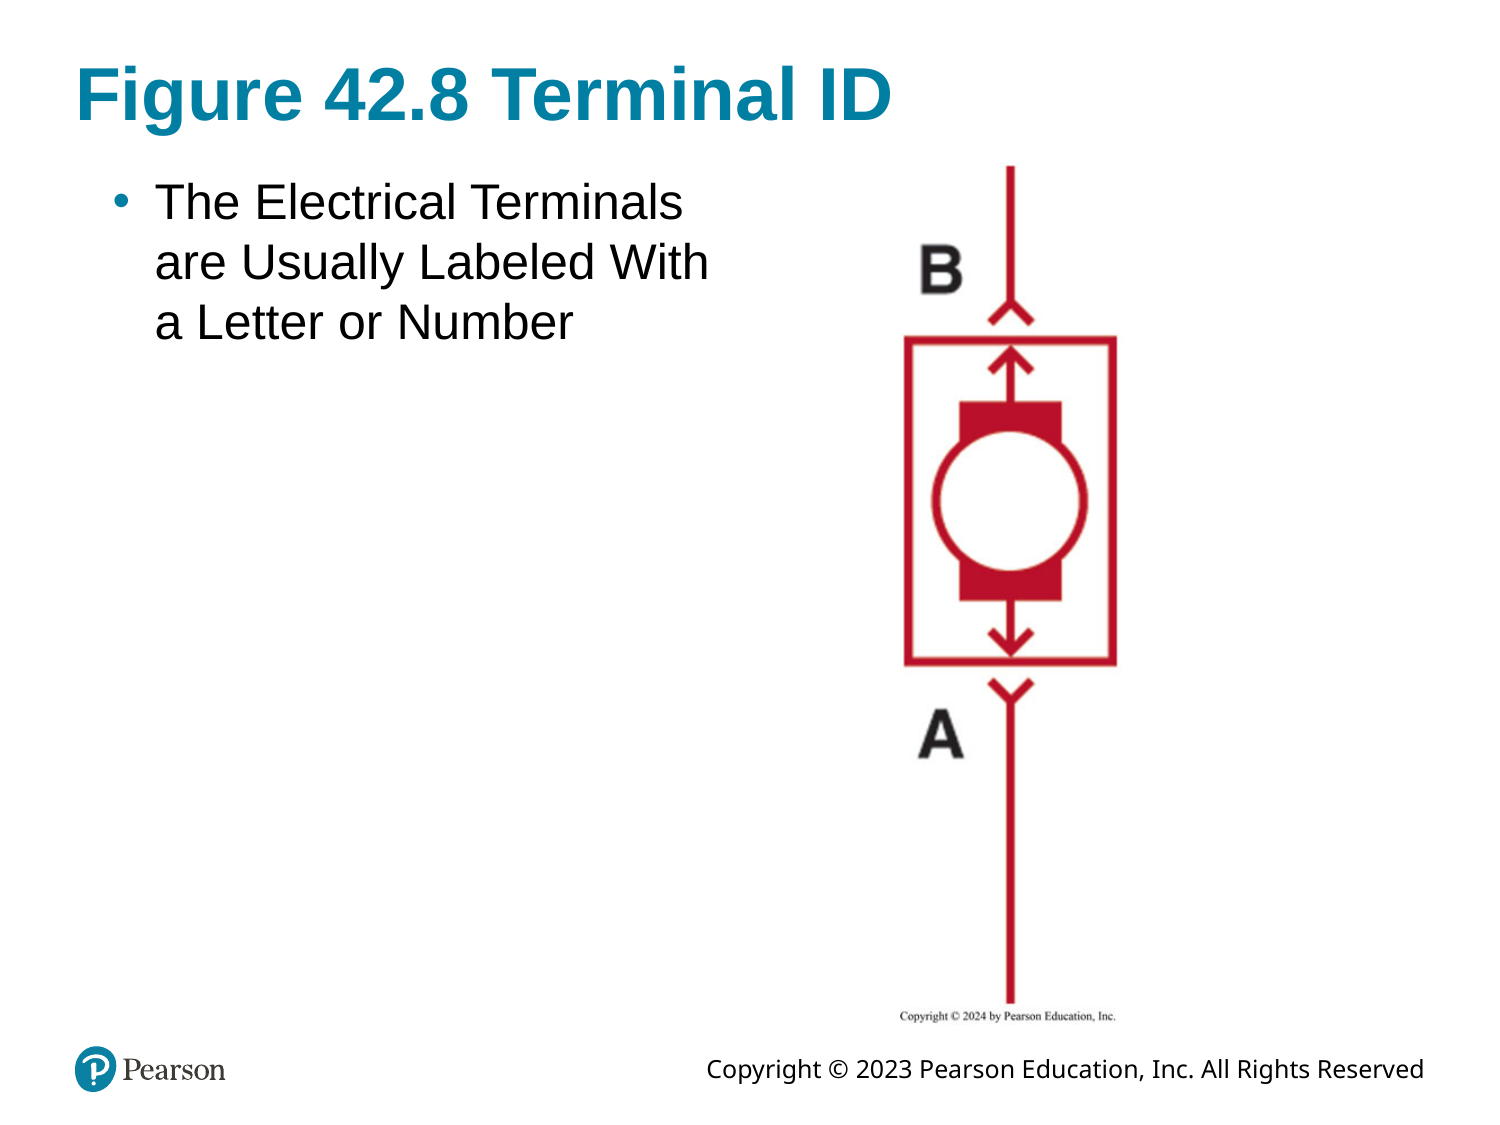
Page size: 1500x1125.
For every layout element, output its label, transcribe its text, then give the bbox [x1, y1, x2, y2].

list The Electrical Terminals are Usually Labeled With a Letter or Number [112, 162, 750, 481]
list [899, 162, 1123, 1025]
title Figure 42.8 Terminal ID [75, 37, 1425, 144]
